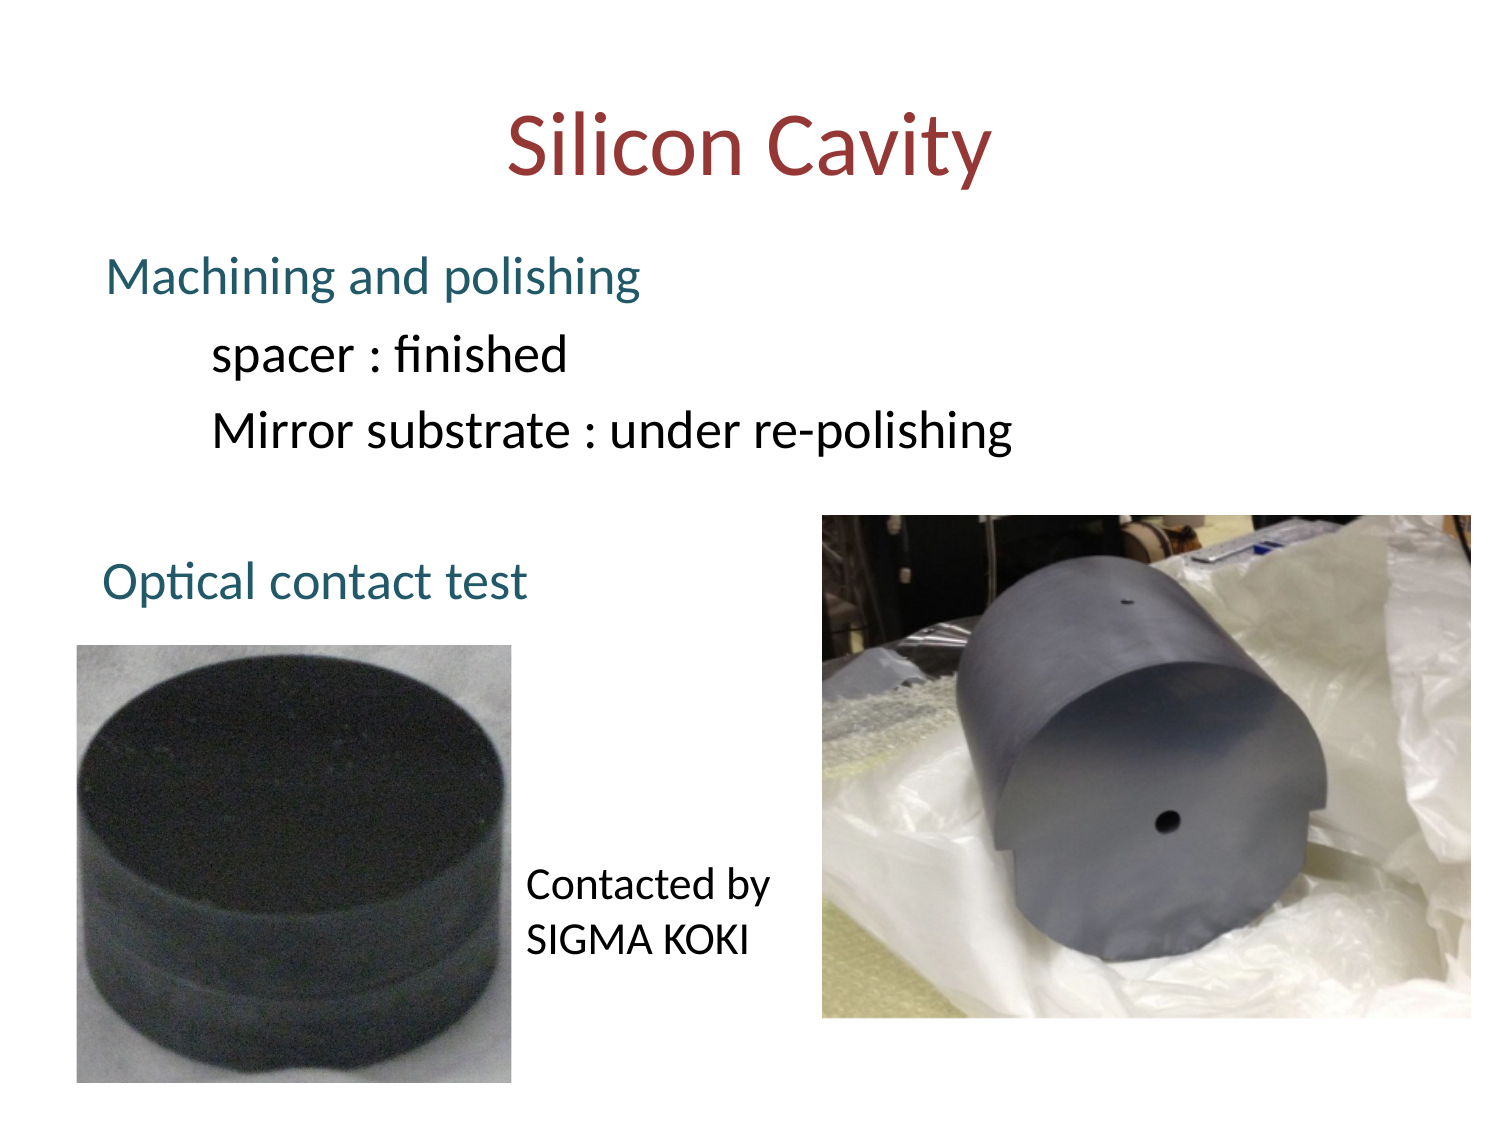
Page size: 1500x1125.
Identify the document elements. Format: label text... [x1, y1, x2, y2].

text_box Contacted by SIGMA KOKI [516, 845, 793, 971]
list Machining and polishing spacer : finished Mirror substrate : under re-polishing Optical contact test [75, 219, 1425, 963]
title Silicon Cavity [75, 45, 1425, 219]
picture [821, 514, 1471, 1021]
picture [76, 645, 512, 1083]
